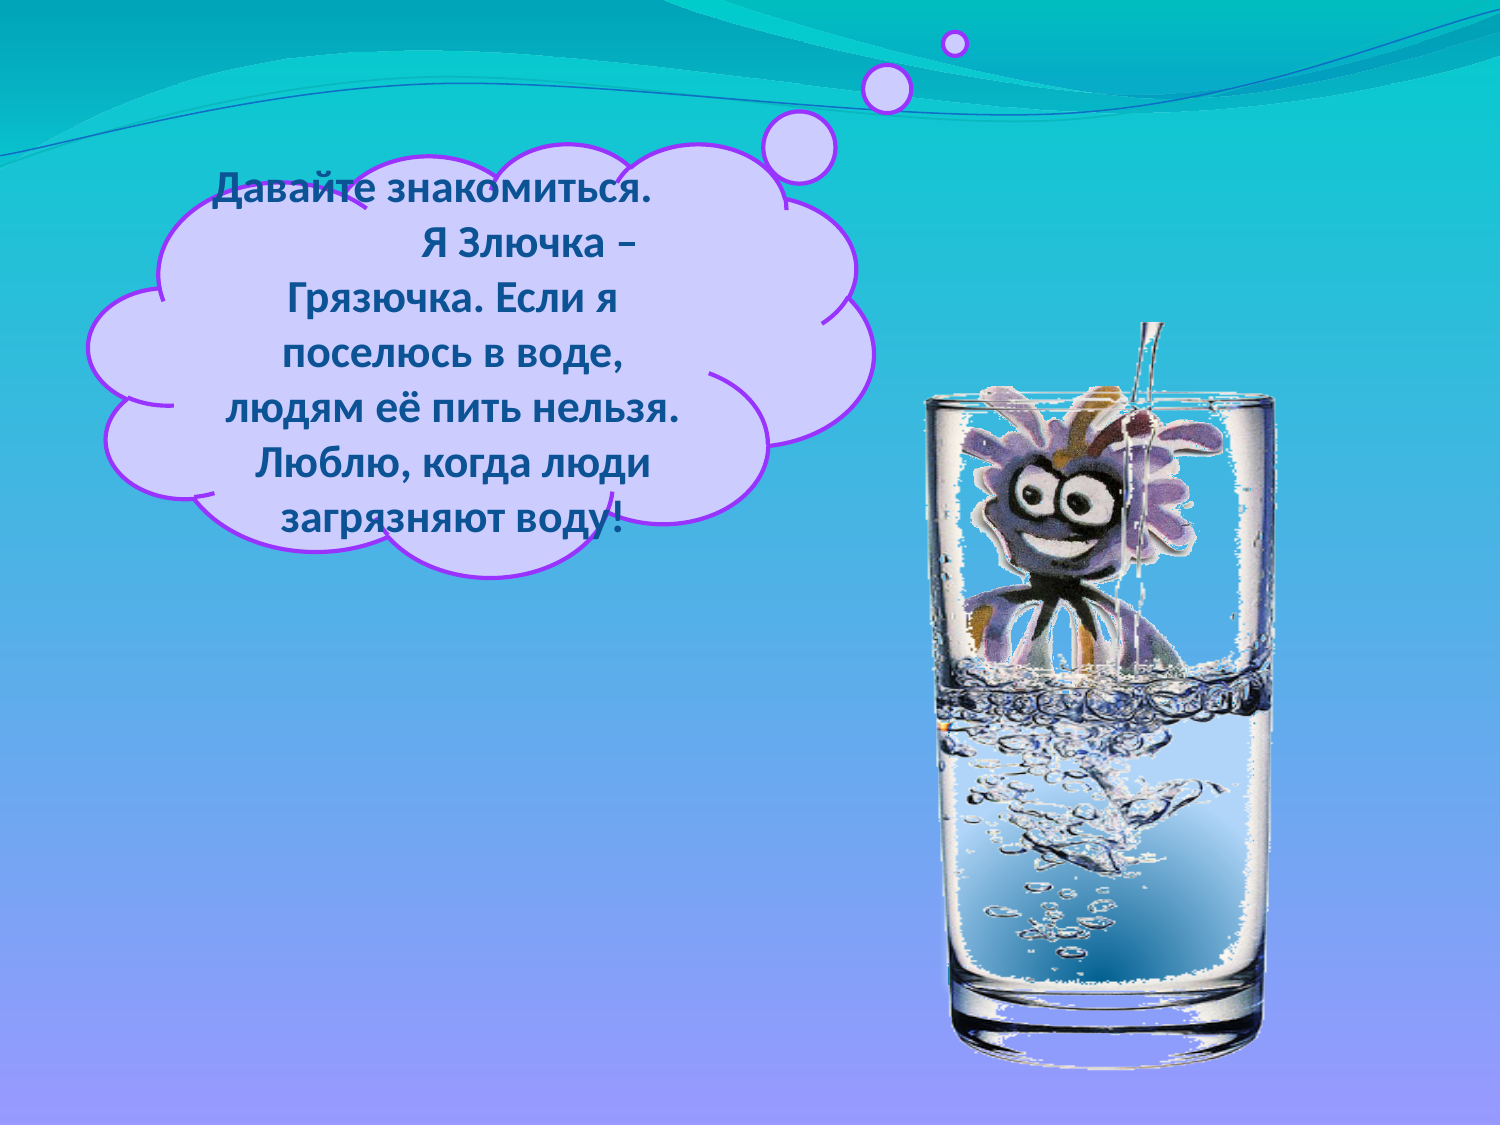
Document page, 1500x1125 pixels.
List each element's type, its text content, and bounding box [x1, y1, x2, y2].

text_box Давайте знакомиться. Я Злючка – Грязючка. Если я поселюсь в воде, людям её пить нельзя. Люблю, когда люди загрязняют воду! [85, 109, 869, 581]
picture [702, 321, 1500, 1085]
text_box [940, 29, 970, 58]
text_box Давайте знакомиться. Я Злючка – Грязючка. Если я поселюсь в воде, людям её пить нельзя. Люблю, когда люди загрязняют воду! [860, 62, 914, 116]
